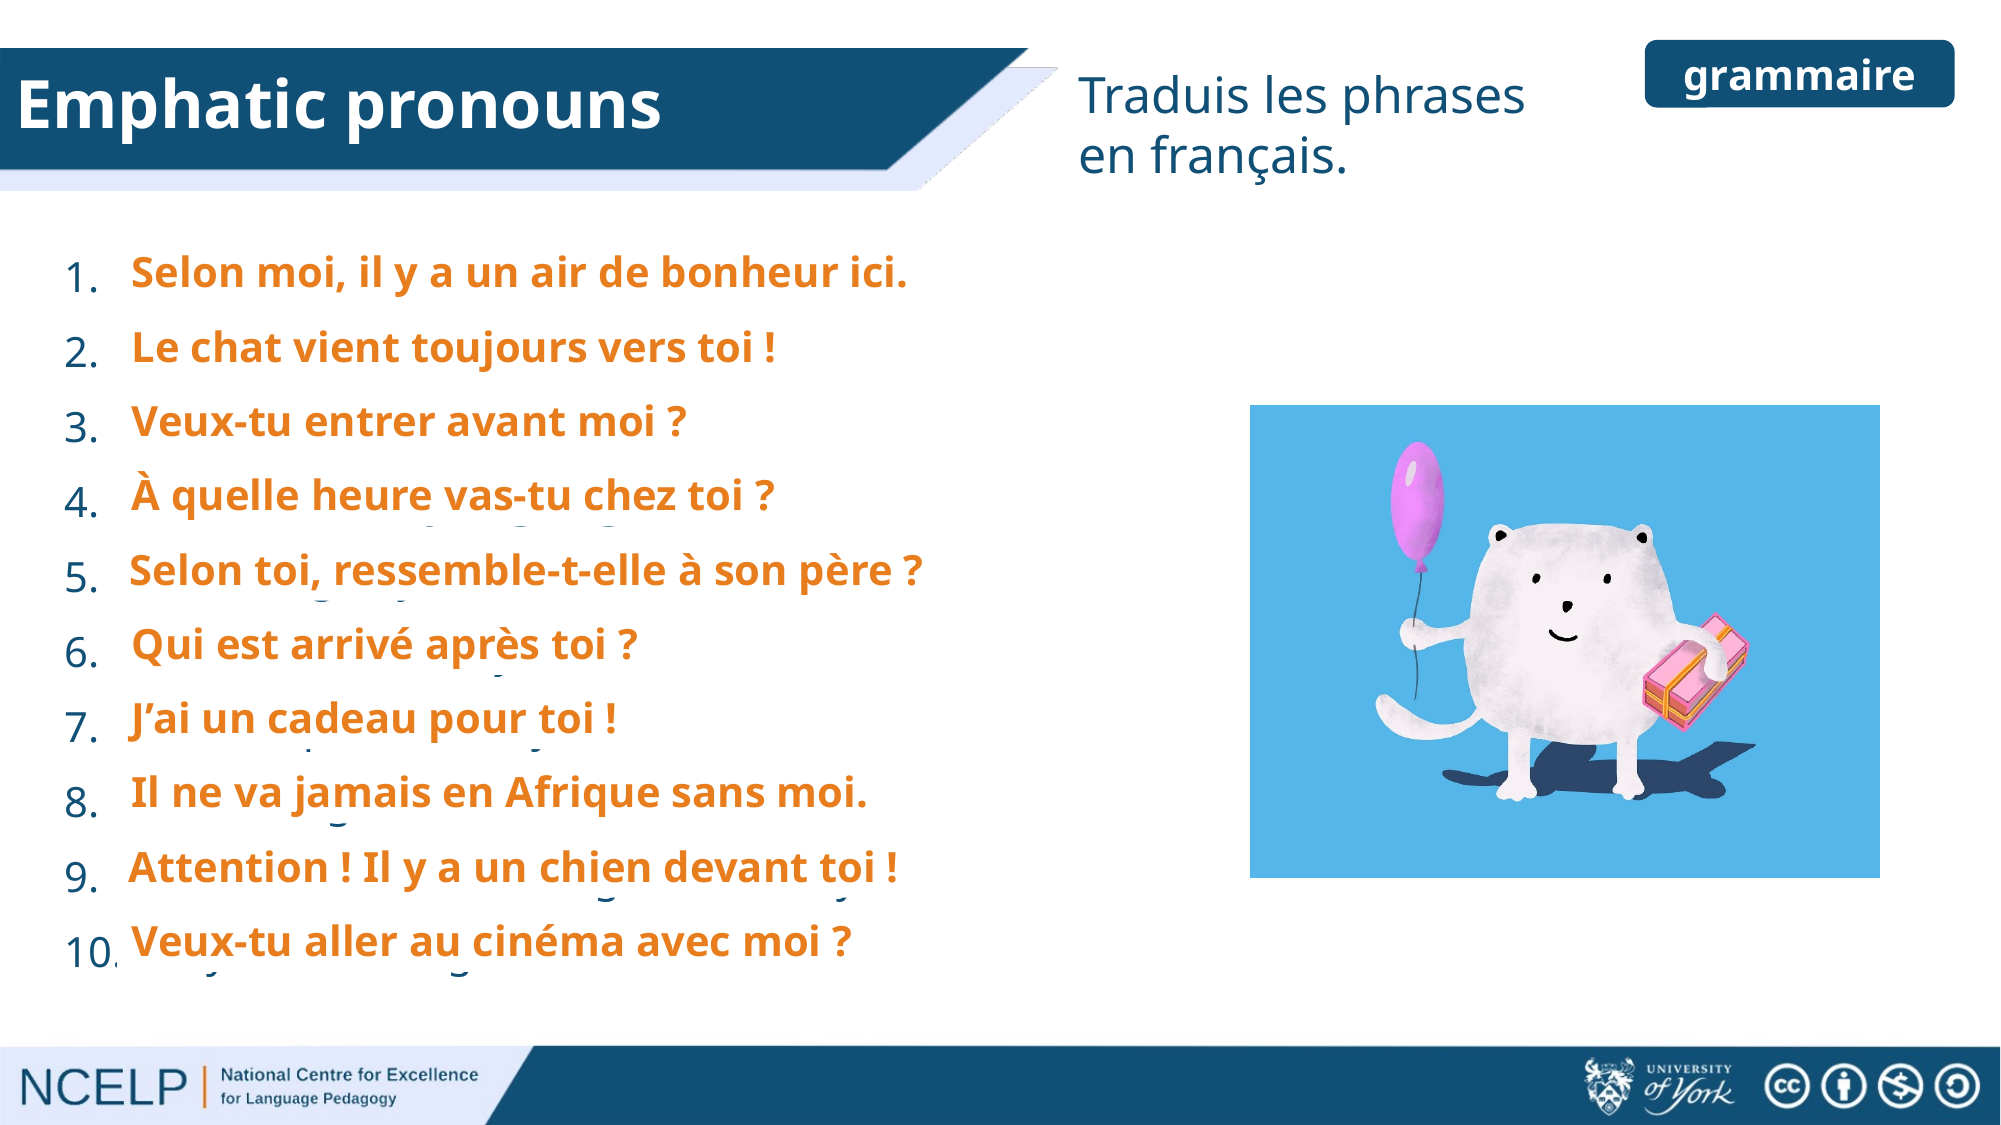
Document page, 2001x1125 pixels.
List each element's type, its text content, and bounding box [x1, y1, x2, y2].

text_box Selon moi, il y a un air de bonheur ici. [117, 238, 1423, 304]
picture [0, 0, 2001, 1125]
text_box grammaire [1644, 39, 1955, 108]
text_box Qui est arrivé après toi ? [117, 610, 1250, 675]
text_box Veux-tu aller au cinéma avec moi ? [117, 907, 1029, 972]
text_box Le chat vient toujours vers toi ! [117, 313, 1334, 378]
text_box Traduis les phrases en français. [1063, 55, 1581, 191]
text_box Veux-tu entrer avant moi ? [117, 387, 1379, 453]
text_box Selon toi, ressemble-t-elle à son père ? [115, 535, 1250, 601]
text_box Il ne va jamais en Afrique sans moi. [117, 758, 1250, 824]
text_box J’ai un cadeau pour toi ! [117, 684, 1250, 750]
text_box Attention ! Il y a un chien devant toi ! [114, 832, 1397, 898]
text_box À quelle heure vas-tu chez toi ? [117, 461, 1250, 527]
text_box According to me, there is an atmosphere of happiness here. The cat always comes towards you! Do you want to go in before me? What time are you going home? According to you, does she look like her dad? Who arrived after you? I have a present for you! He never goes to Africa without me. Watch out! There’s a dog in front of you! Do you want to go to the cinema with me? [50, 218, 1423, 984]
